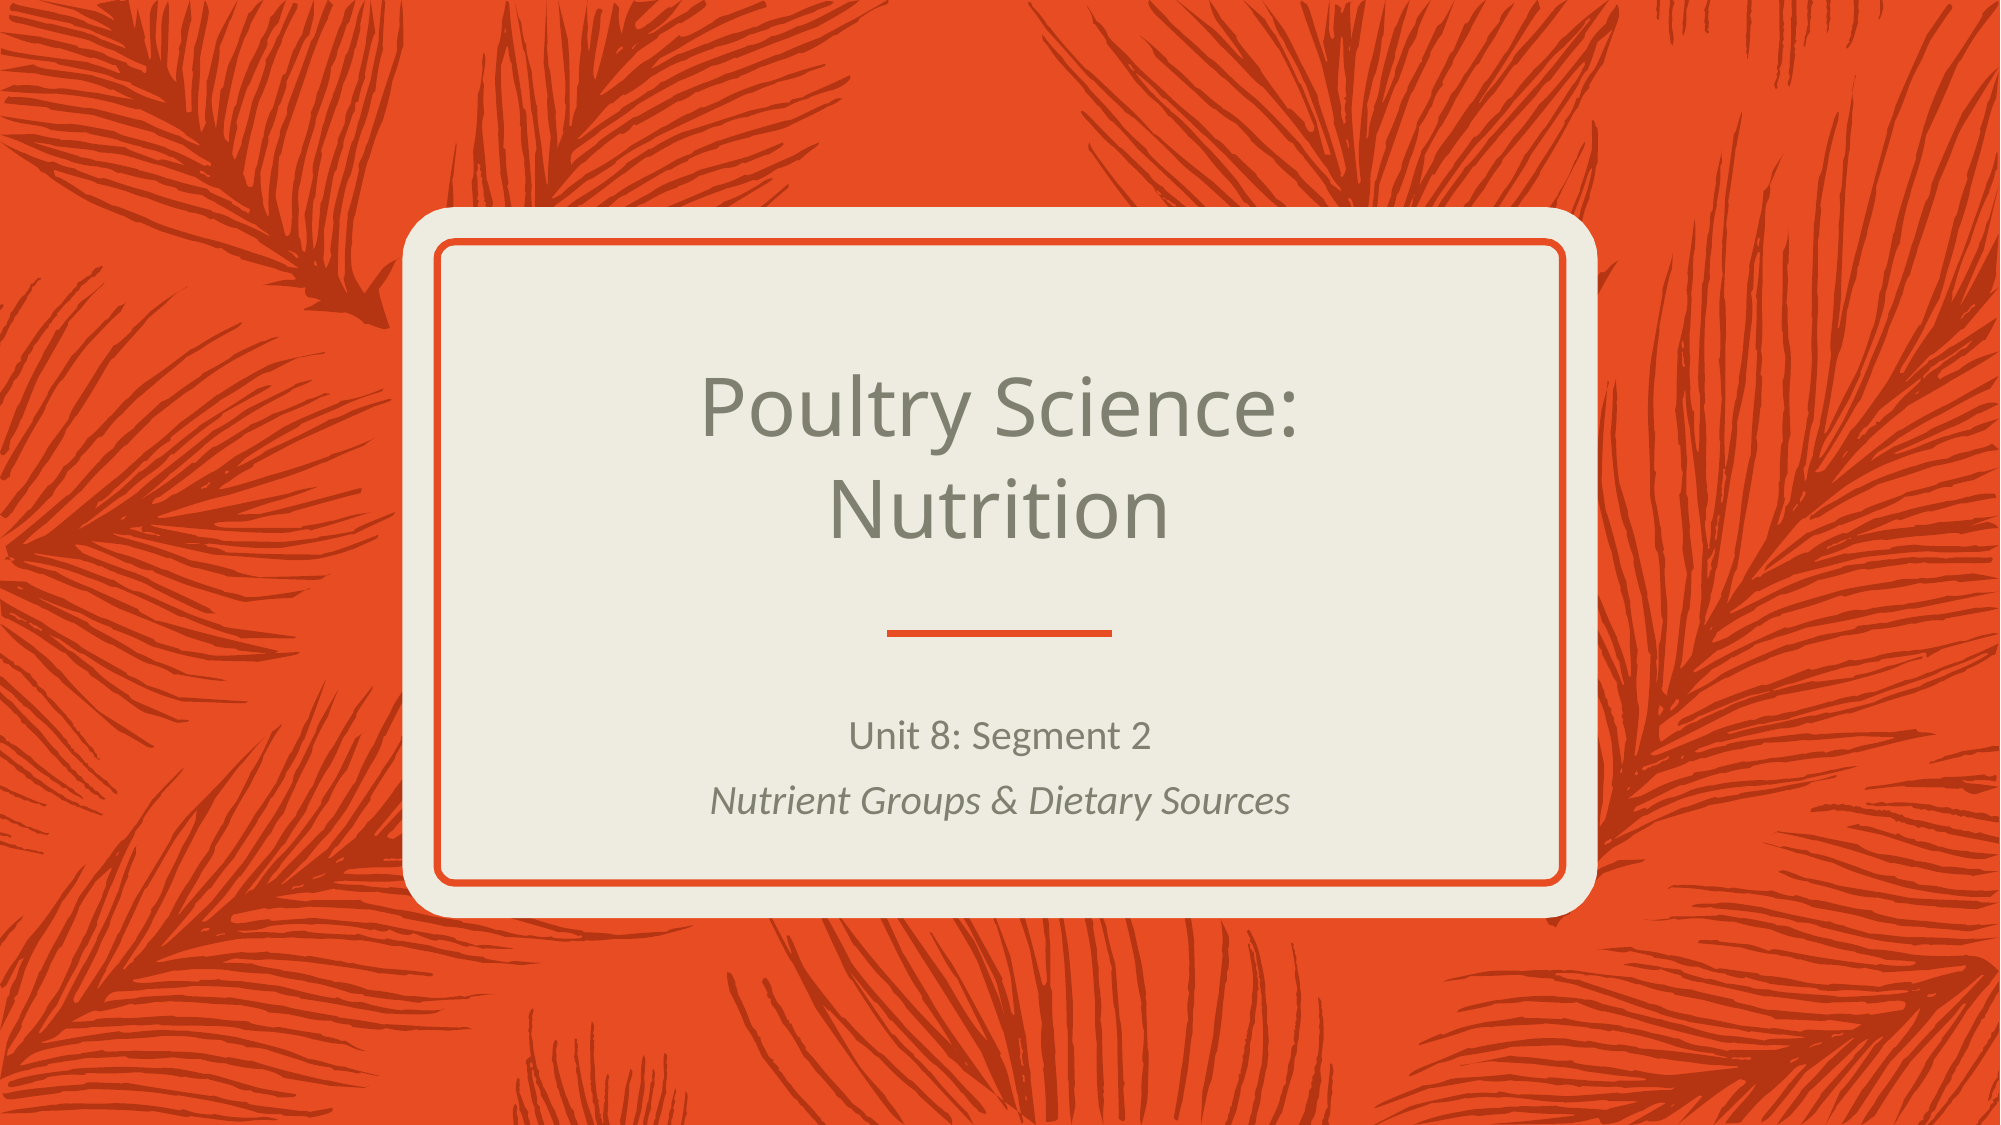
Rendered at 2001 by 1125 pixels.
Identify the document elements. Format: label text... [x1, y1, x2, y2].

title Poultry Science: Nutrition [518, 342, 1480, 603]
list Unit 8: Segment 2 Nutrient Groups & Dietary Sources [625, 685, 1375, 856]
